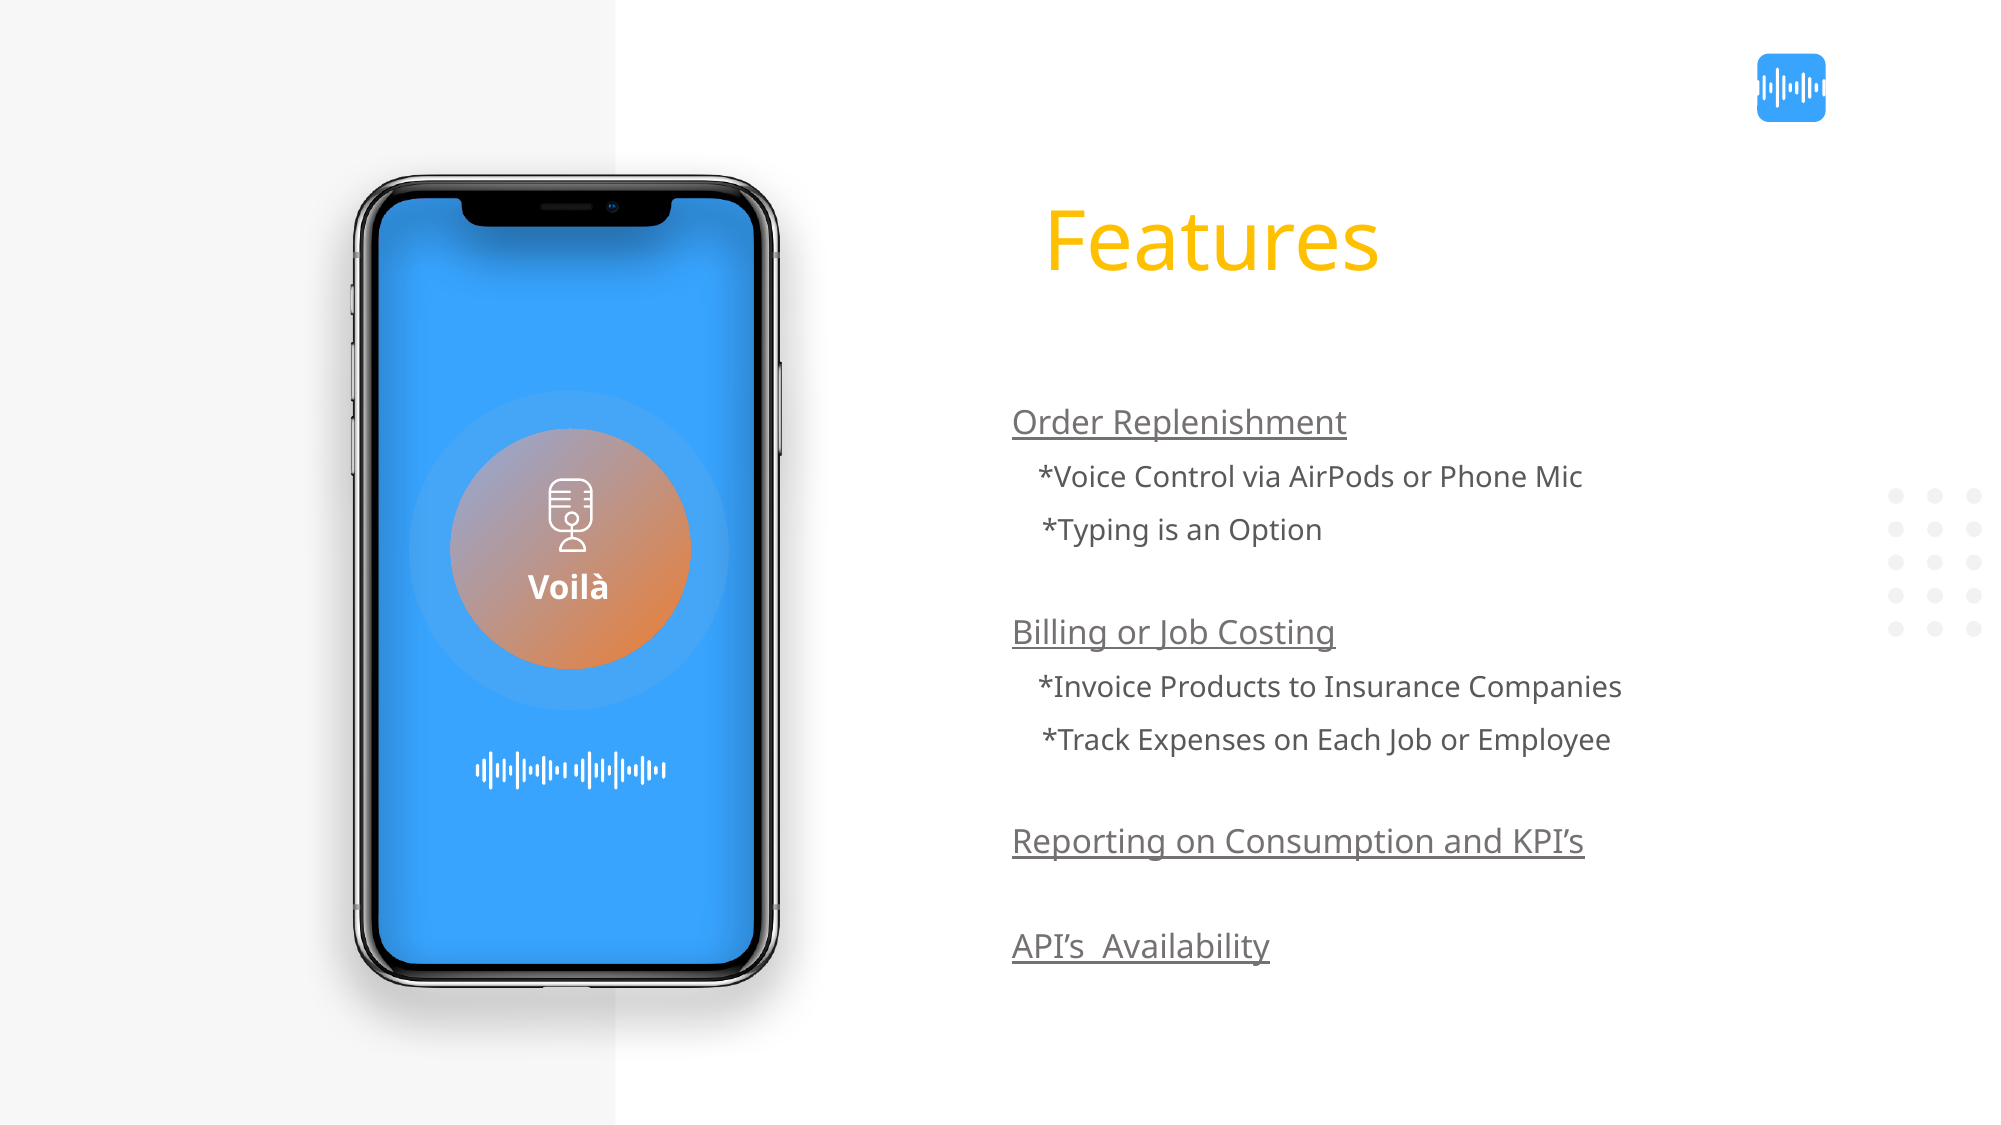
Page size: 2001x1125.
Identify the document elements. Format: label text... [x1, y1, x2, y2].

picture [349, 172, 783, 996]
text_box Order Replenishment *Voice Control via AirPods or Phone Mic *Typing is an Option Billing or Job Costing *Invoice Products to Insurance Companies *Track Expenses on Each Job or Employee Reporting on Consumption and KPI’s API’s Availability [997, 373, 1827, 973]
text_box Features [1028, 179, 1397, 295]
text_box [475, 751, 666, 790]
